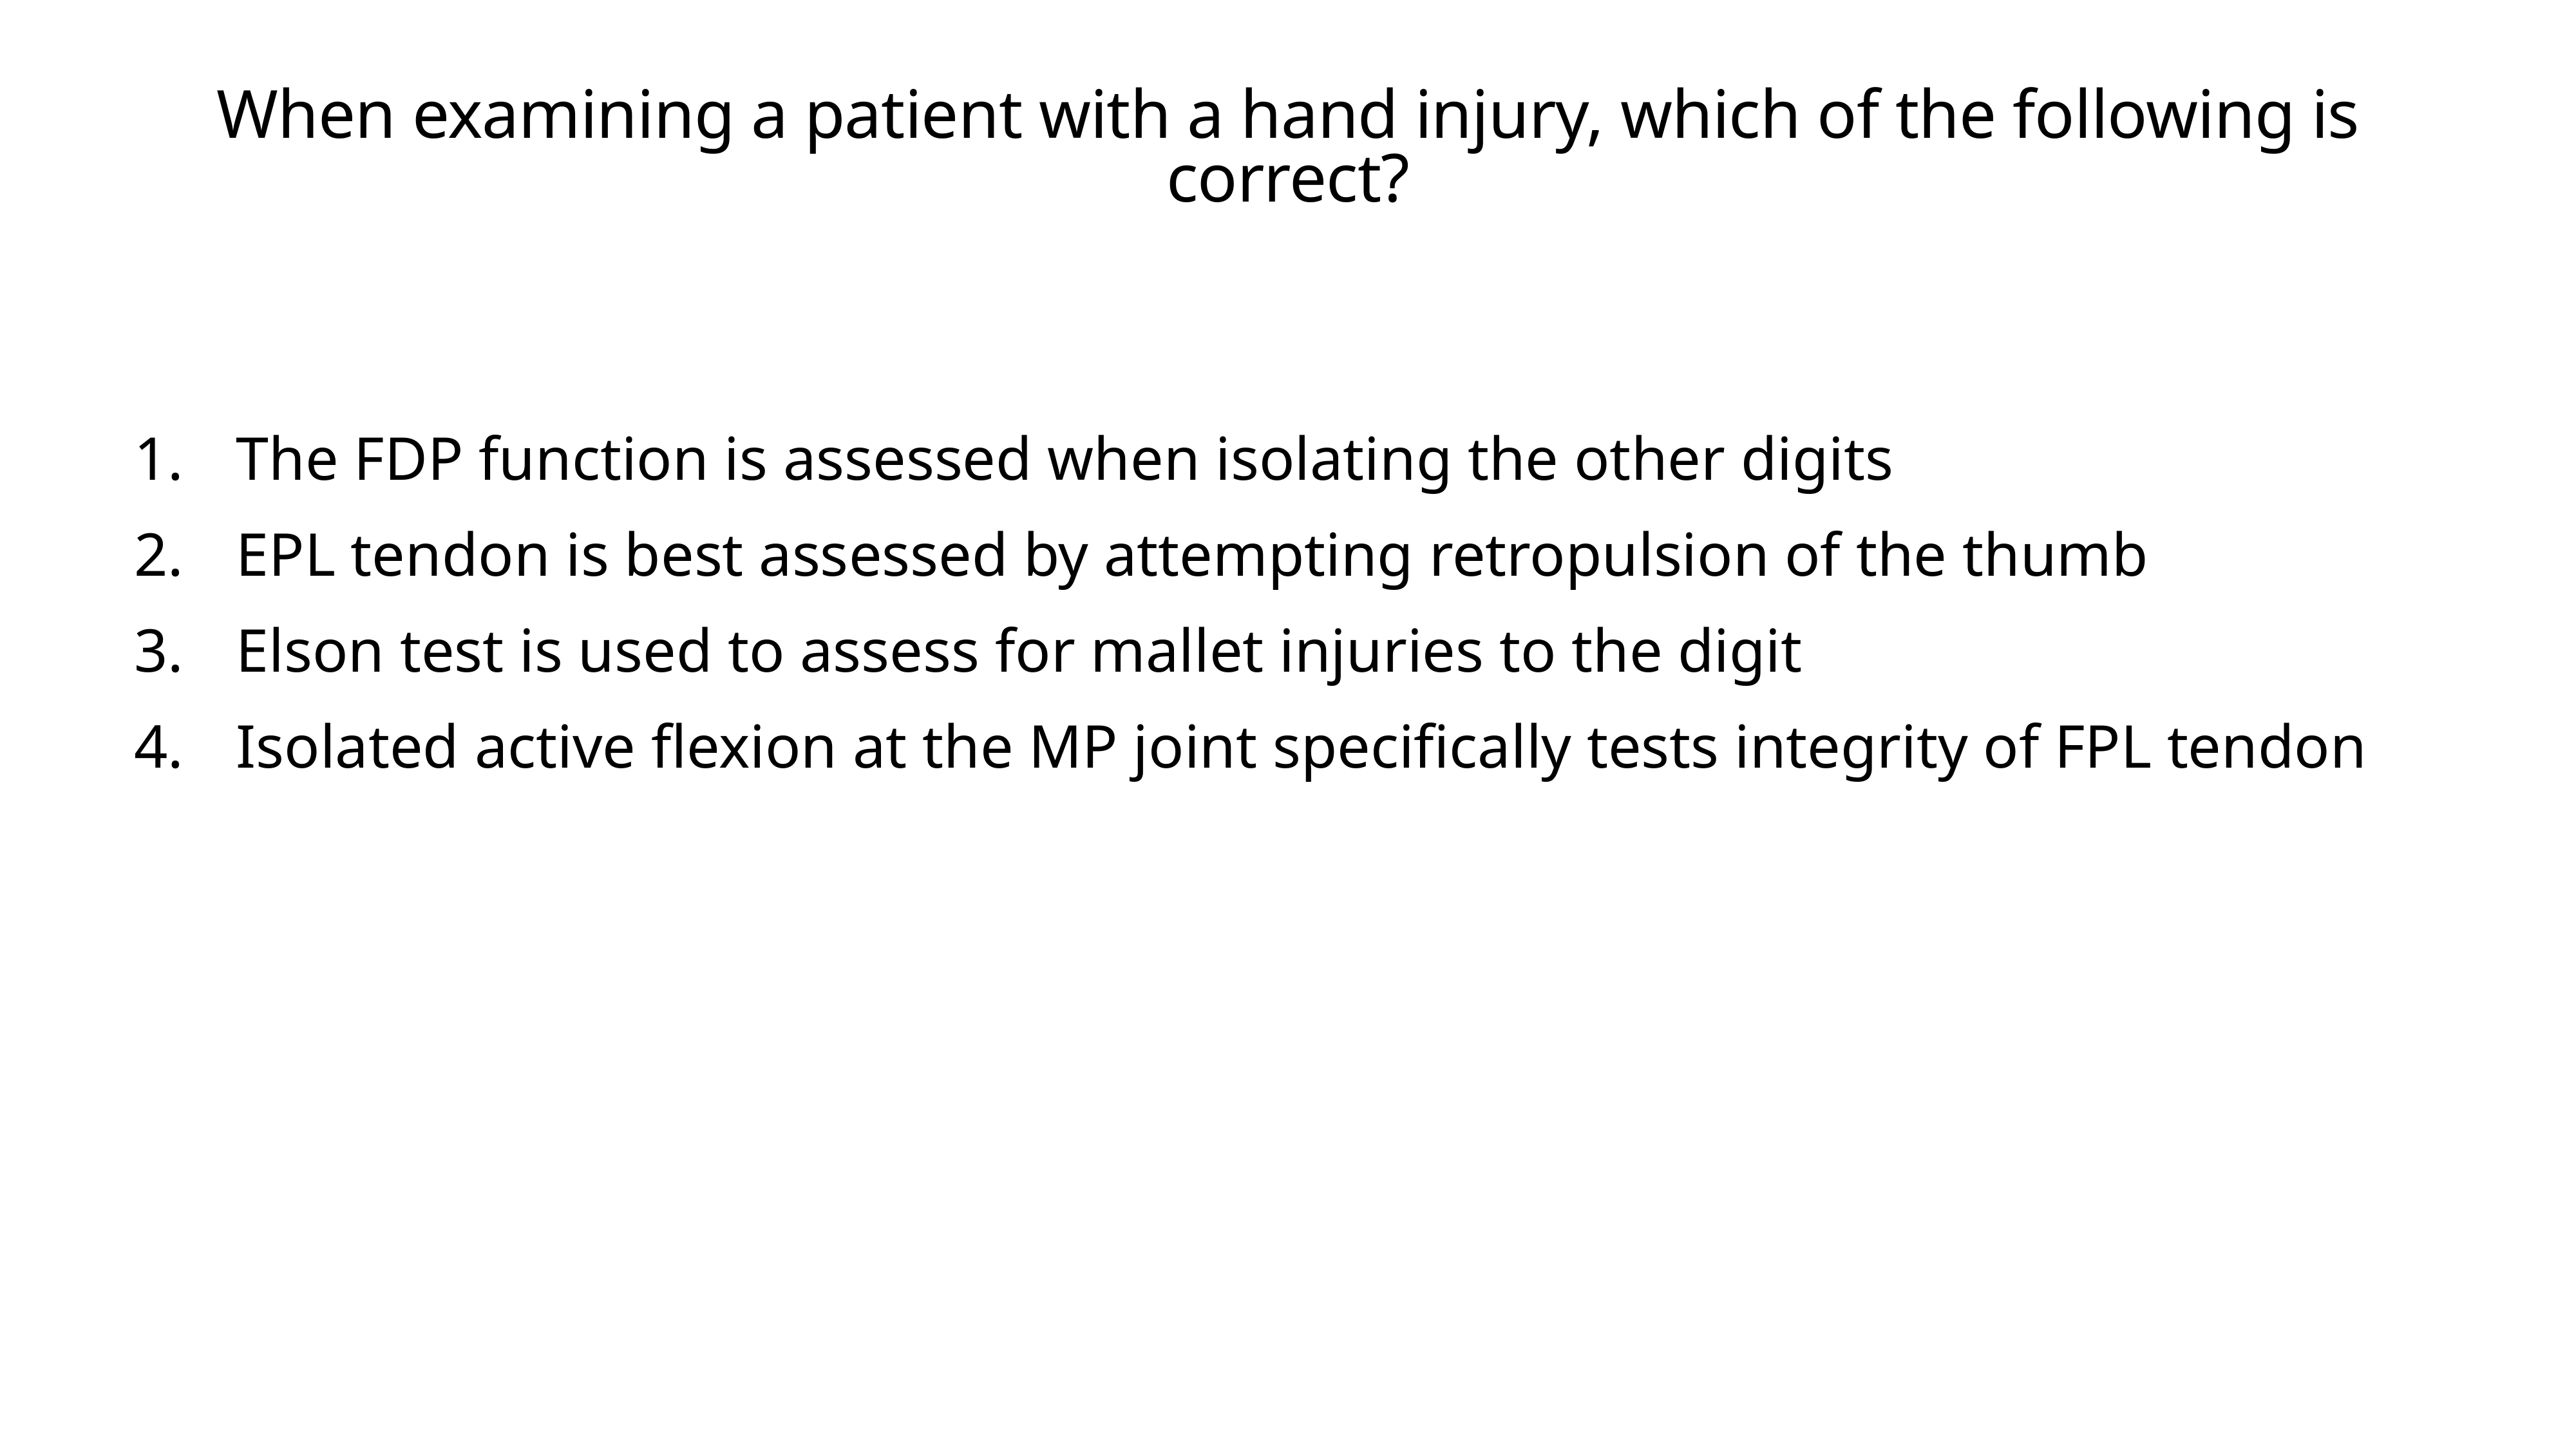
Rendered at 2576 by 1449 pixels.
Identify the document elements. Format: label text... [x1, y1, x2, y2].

title When examining a patient with a hand injury, which of the following is correct? [128, 81, 2448, 265]
list The FDP function is assessed when isolating the other digits EPL tendon is best assessed by attempting retropulsion of the thumb Elson test is used to assess for mallet injuries to the digit Isolated active flexion at the MP joint specifically tests integrity of FPL tendon [128, 423, 2448, 1321]
